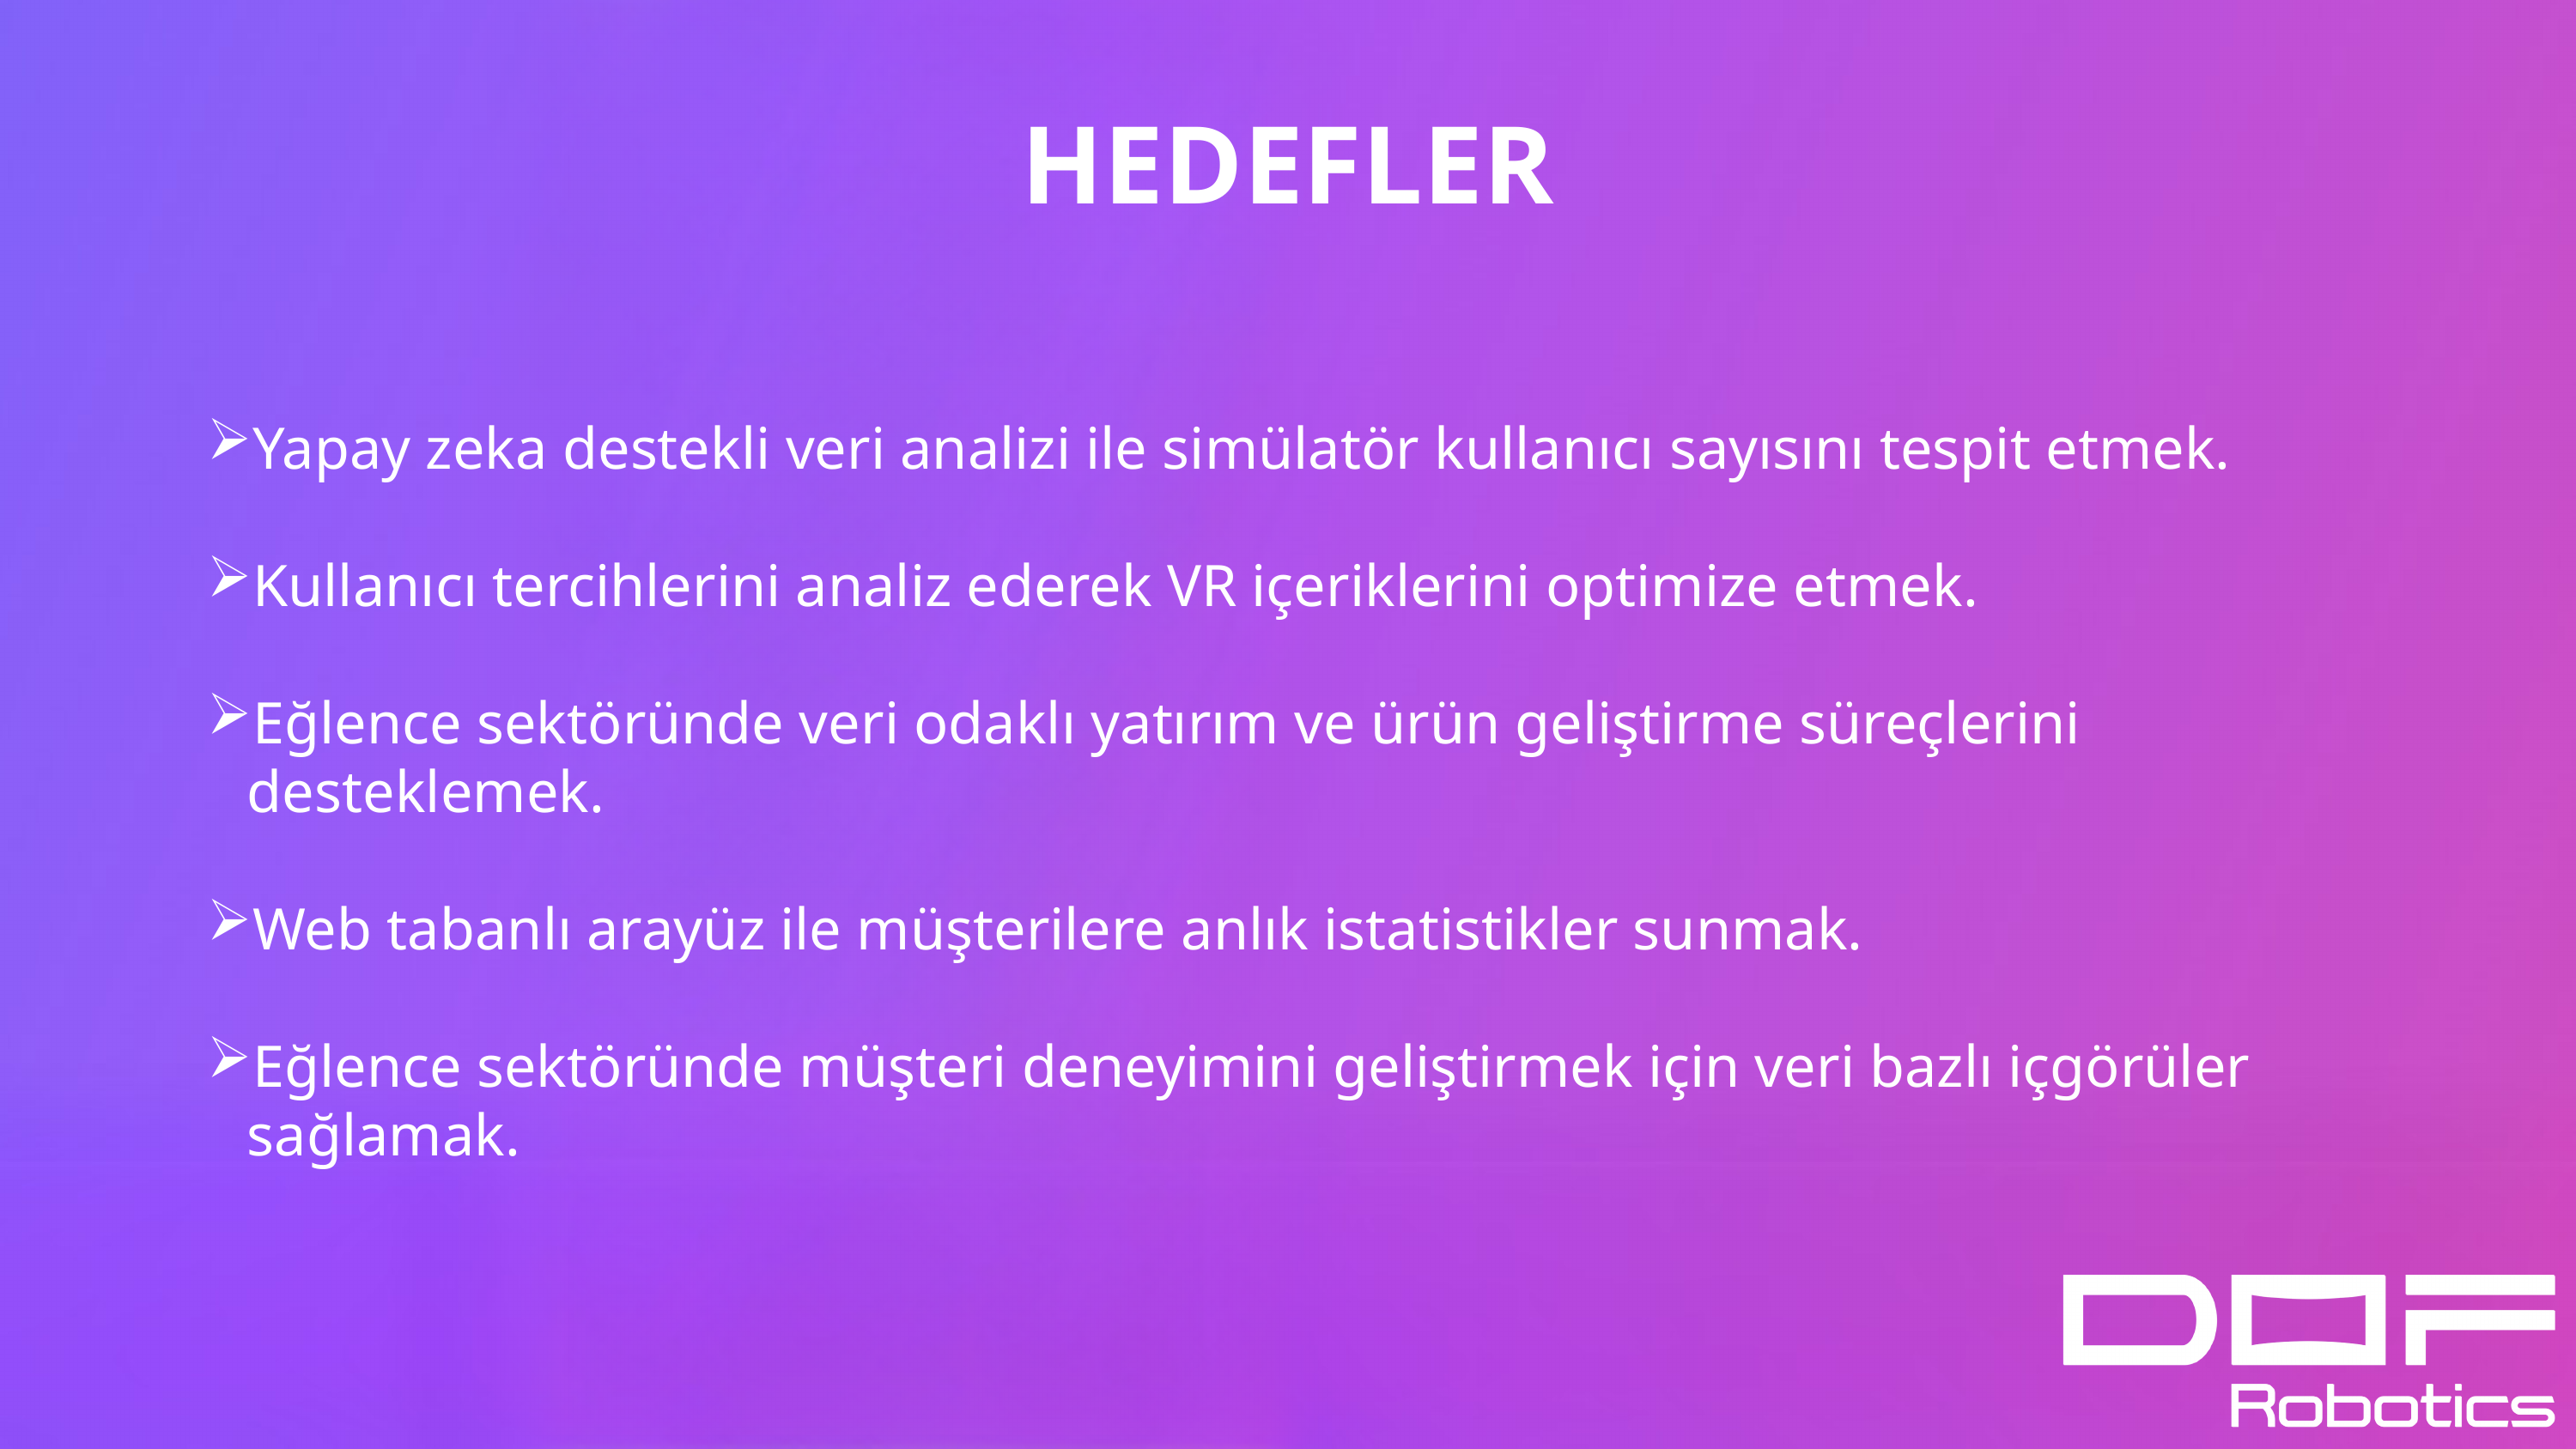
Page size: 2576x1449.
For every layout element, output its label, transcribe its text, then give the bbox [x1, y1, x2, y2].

title HEDEFLER [708, 80, 1868, 242]
picture [0, 0, 2576, 1449]
text_box [2063, 1275, 2555, 1427]
text_box Yapay zeka destekli veri analizi ile simülatör kullanıcı sayısını tespit etmek. Kullanıcı tercihlerini analiz ederek VR içeriklerini optimize etmek. Eğlence sektöründe veri odaklı yatırım ve ürün geliştirme süreçlerini desteklemek. Web tabanlı arayüz ile müşterilere anlık istatistikler sunmak. Eğlence sektöründe müşteri deneyimini geliştirmek için veri bazlı içgörüler sağlamak. [194, 405, 2382, 1173]
